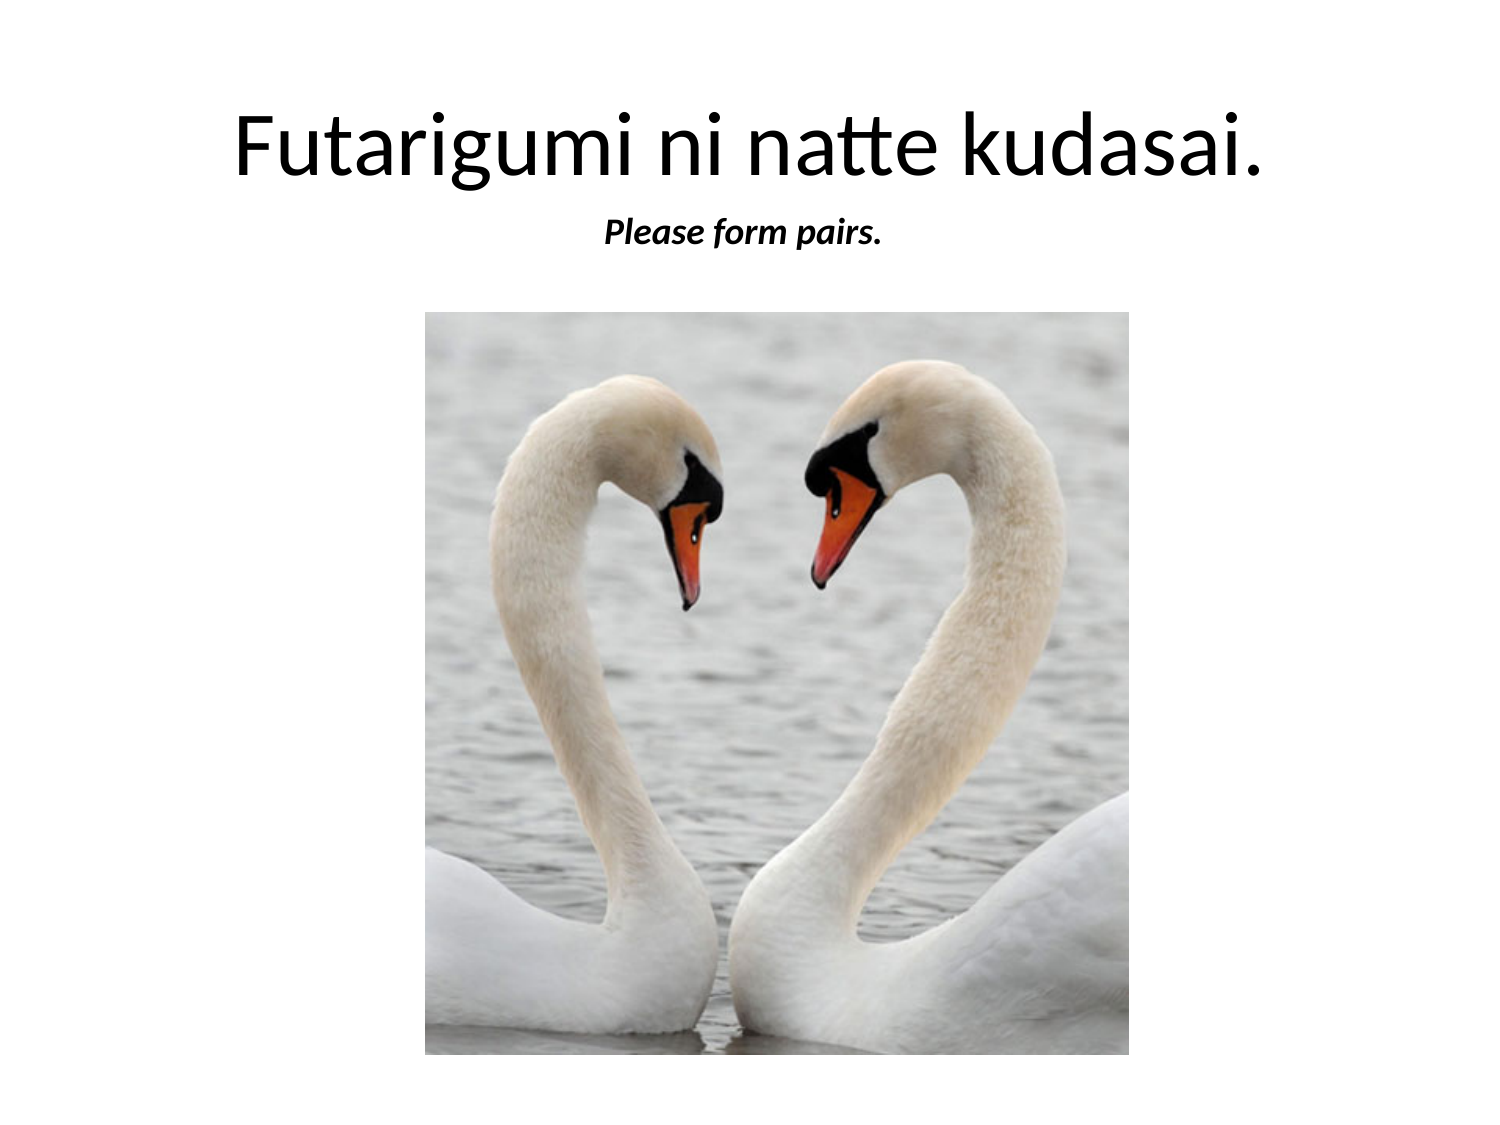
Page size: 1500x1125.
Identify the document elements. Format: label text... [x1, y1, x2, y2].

title Futarigumi ni natte kudasai. [75, 45, 1425, 233]
picture [424, 312, 1129, 1055]
text_box Please form pairs. [74, 199, 1413, 260]
